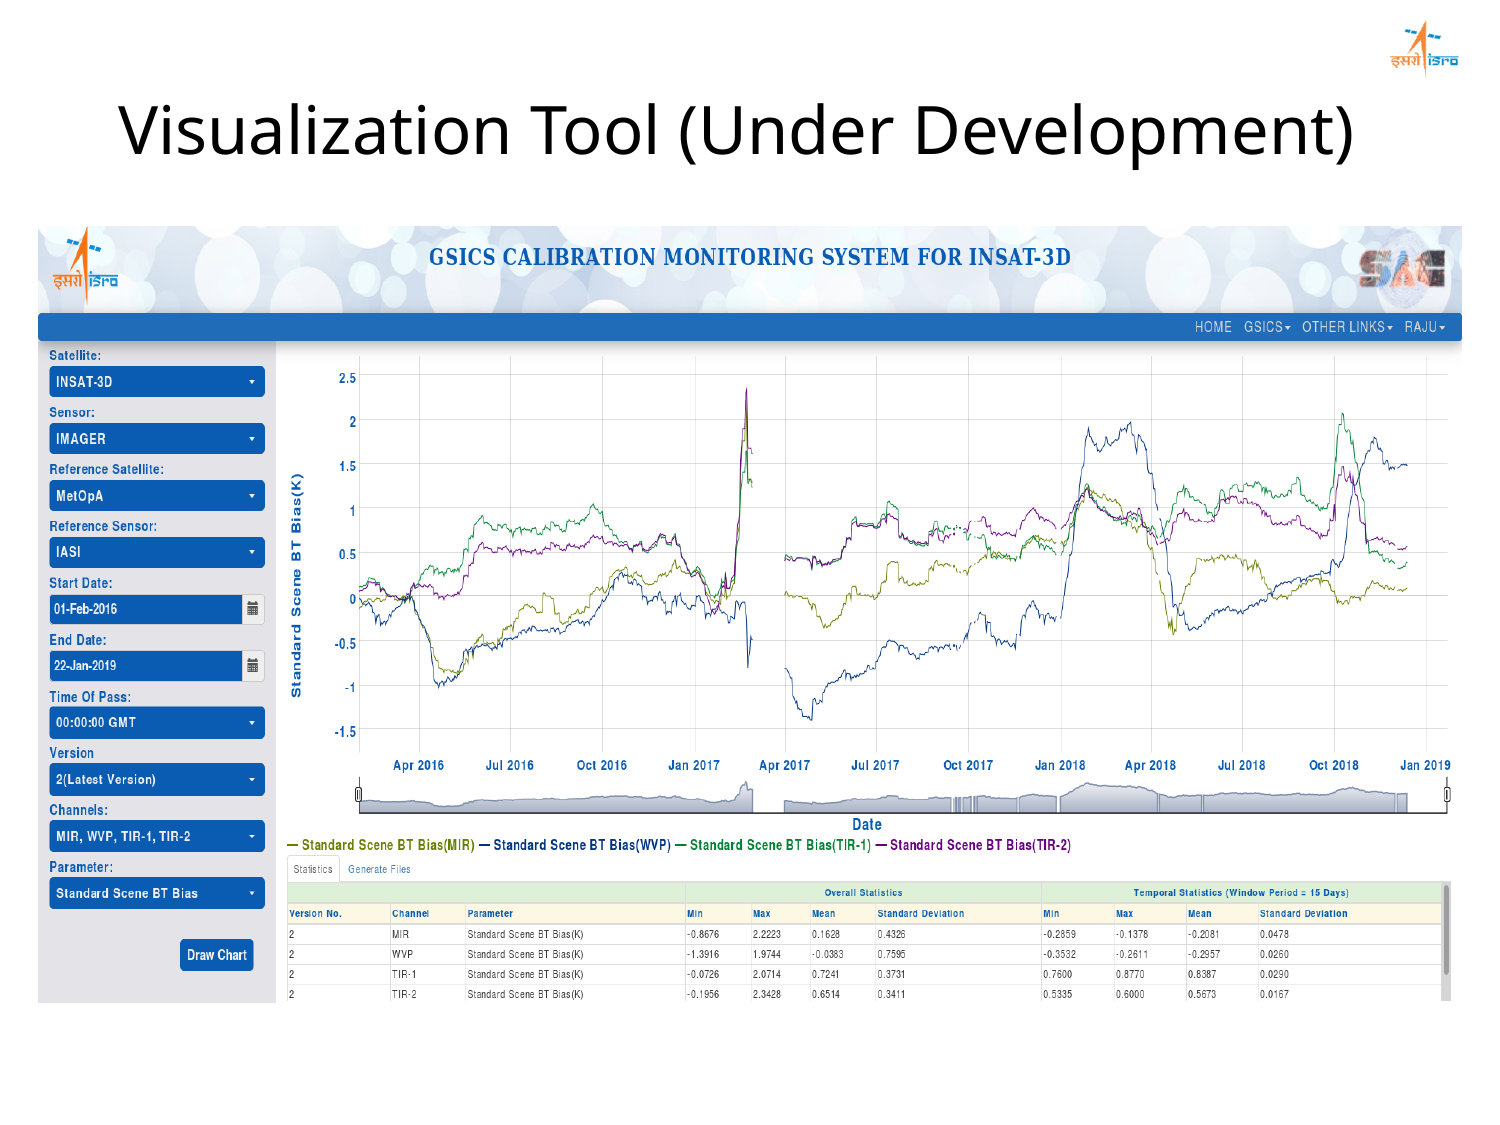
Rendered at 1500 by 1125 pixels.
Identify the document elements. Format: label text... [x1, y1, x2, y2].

title Visualization Tool (Under Development) [103, 59, 1397, 207]
picture [1387, 18, 1462, 82]
picture [38, 226, 1462, 1003]
